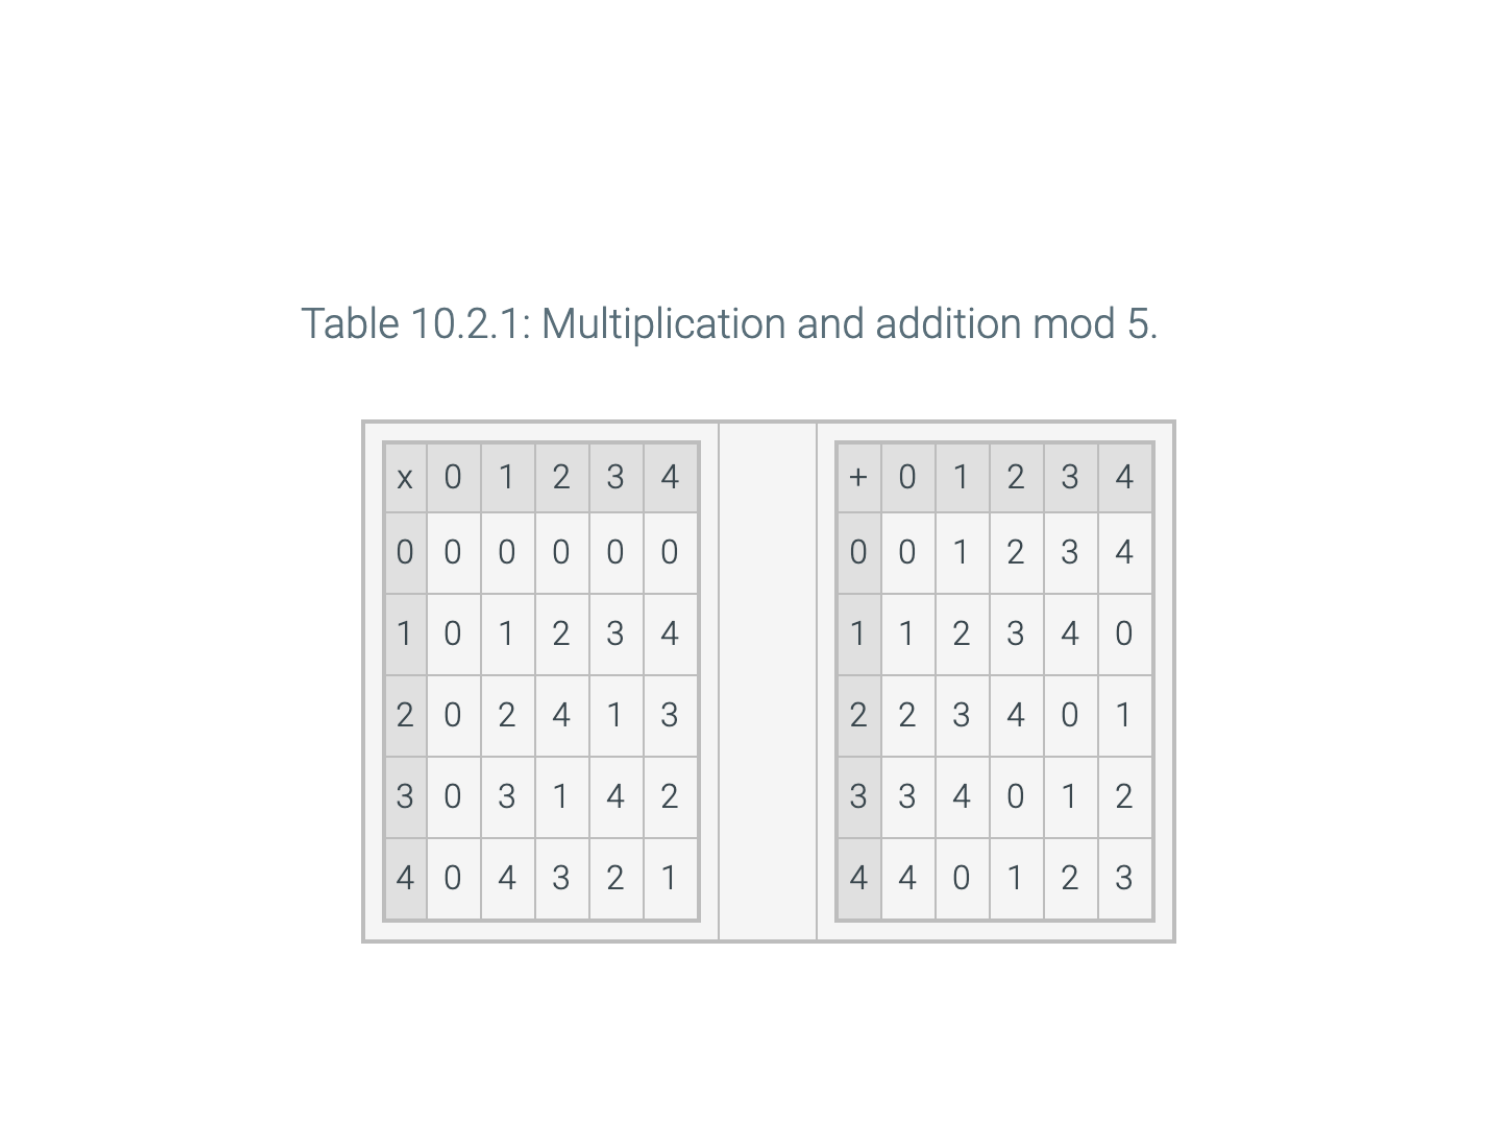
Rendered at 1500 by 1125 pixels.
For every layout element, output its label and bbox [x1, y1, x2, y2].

list [284, 290, 1216, 977]
